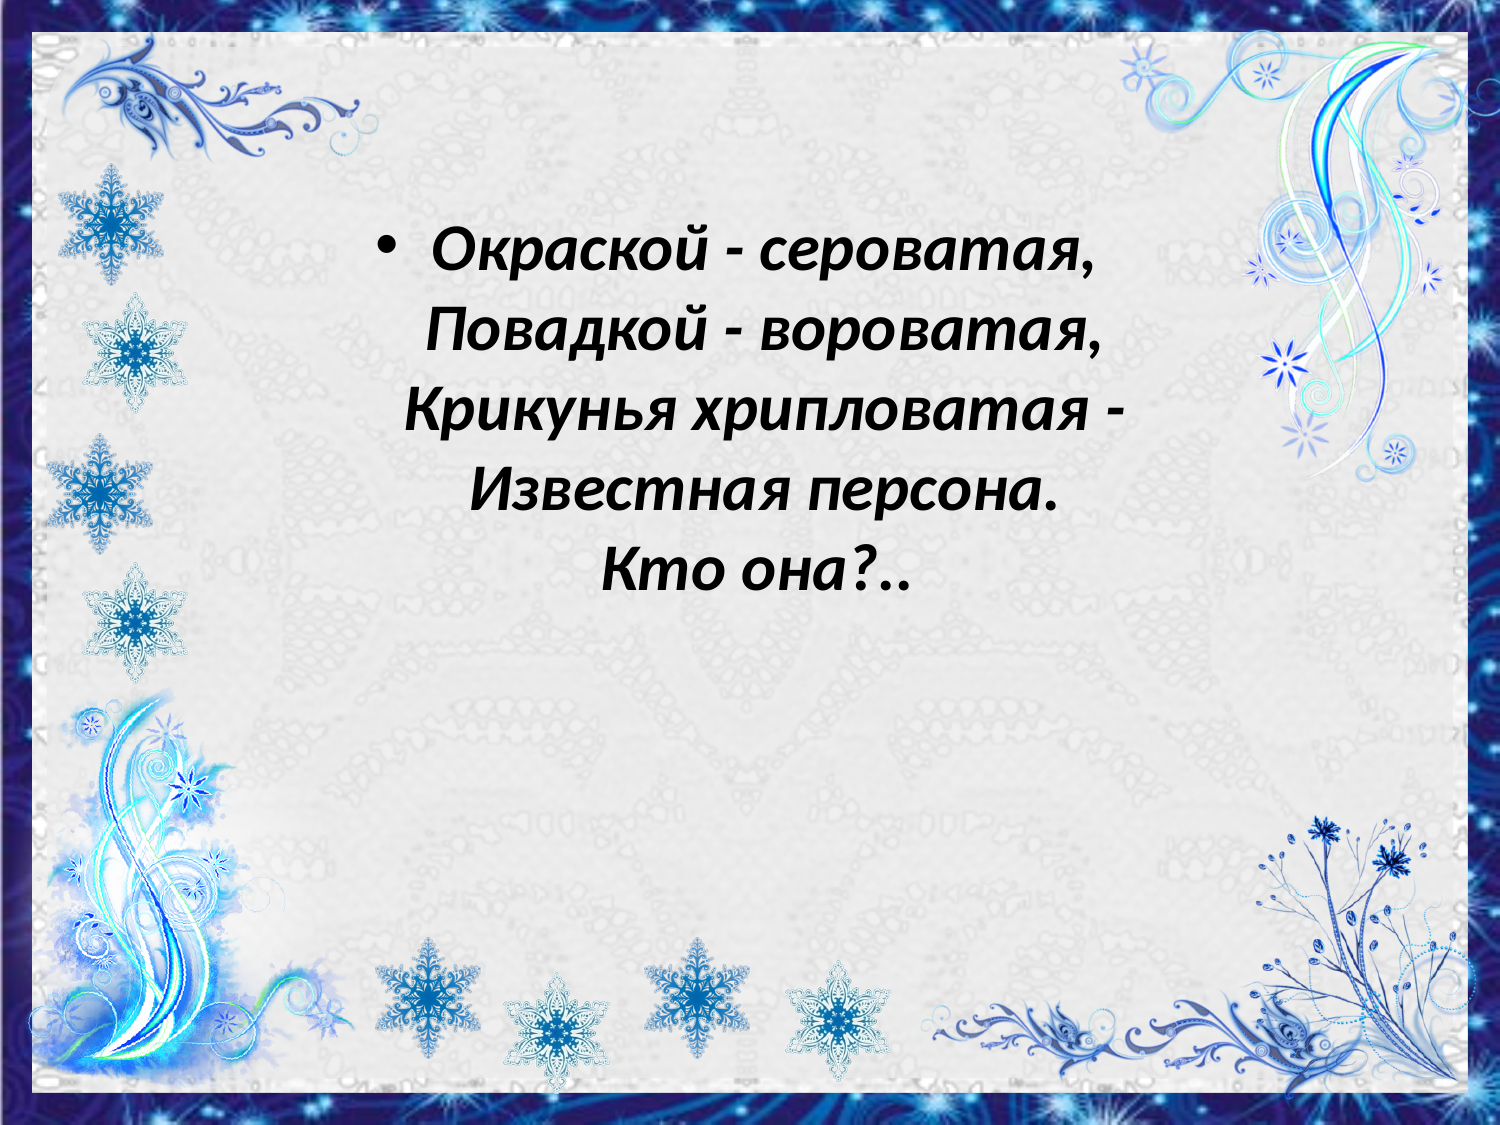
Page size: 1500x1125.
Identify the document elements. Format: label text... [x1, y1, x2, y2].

list Окраской - сероватая, Повадкой - вороватая, Крикунья хрипловатая - Известная персона. Кто она?.. [123, 196, 1350, 1005]
picture [0, 0, 1500, 1125]
